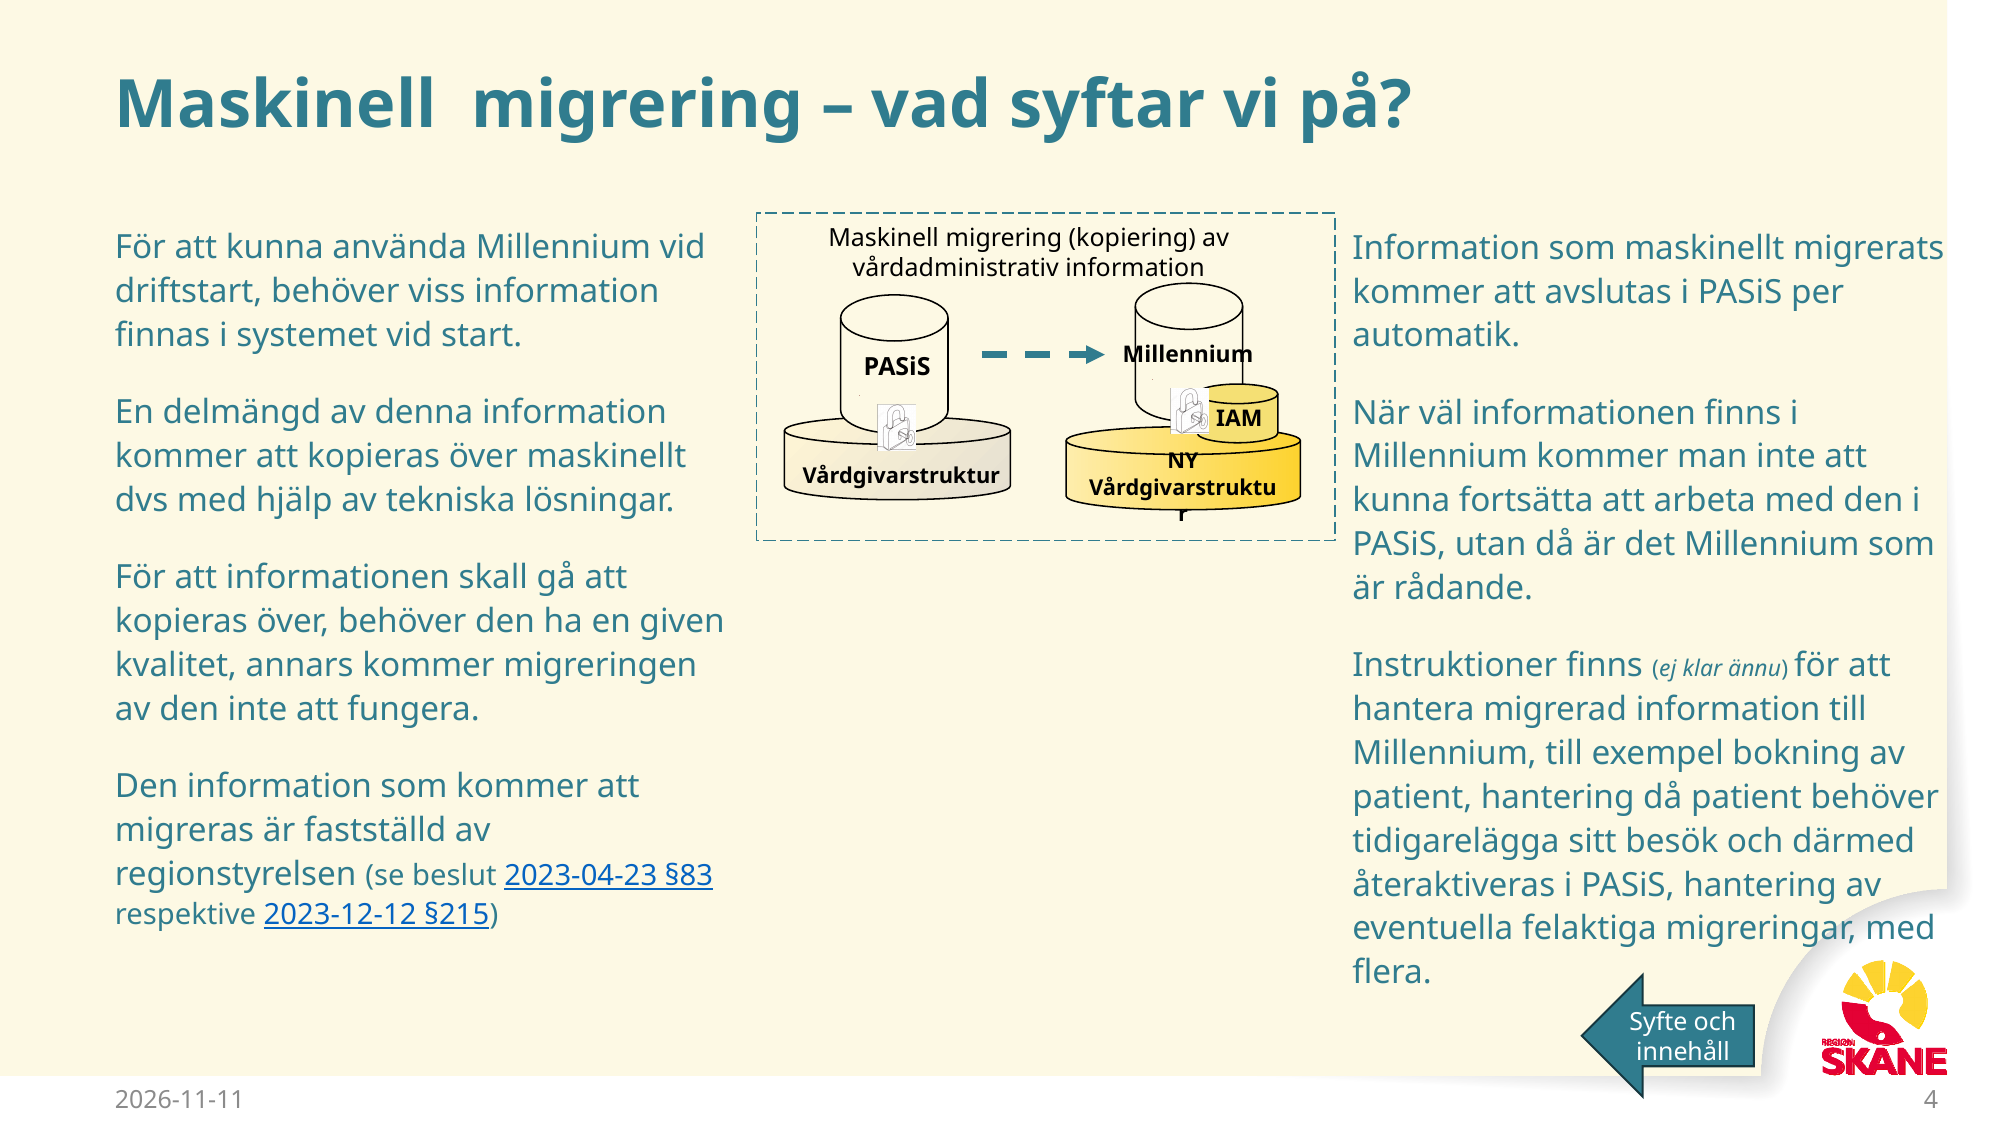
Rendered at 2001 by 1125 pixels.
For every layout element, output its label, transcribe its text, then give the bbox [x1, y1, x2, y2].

picture [0, 0, 2001, 1125]
text_box [756, 213, 1335, 541]
list För att kunna använda Millennium vid driftstart, behöver viss information finnas i systemet vid start. En delmängd av denna information kommer att kopieras över maskinellt dvs med hjälp av tekniska lösningar. För att informationen skall gå att kopieras över, behöver den ha en given kvalitet, annars kommer migreringen av den inte att fungera. Den information som kommer att migreras är fastställd av regionstyrelsen (se beslut 2023-04-23 §83 respektive 2023-12-12 §215) [99, 214, 757, 997]
title Maskinell migrering – vad syftar vi på? [99, 45, 1932, 233]
text_box [1209, 384, 1278, 396]
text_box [1066, 426, 1301, 510]
text_box Information som maskinellt migrerats kommer att avslutas i PASiS per automatik. När väl informationen finns i Millennium kommer man inte att kunna fortsätta att arbeta med den i PASiS, utan då är det Millennium som är rådande. Instruktioner finns (ej klar ännu) för att hantera migrerad information till Millennium, till exempel bokning av patient, hantering då patient behöver tidigarelägga sitt besök och därmed återaktiveras i PASiS, hantering av eventuella felaktiga migreringar, med flera. [1337, 214, 1976, 997]
text_box Maskinell migrering (kopiering) av vårdadministrativ information [725, 214, 1333, 290]
text_box IAM [1209, 396, 1290, 426]
text_box Syfte och innehåll [1580, 972, 1755, 1100]
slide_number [99, 1071, 274, 1125]
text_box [781, 416, 1022, 522]
slide_number 4 [1841, 1068, 1953, 1125]
